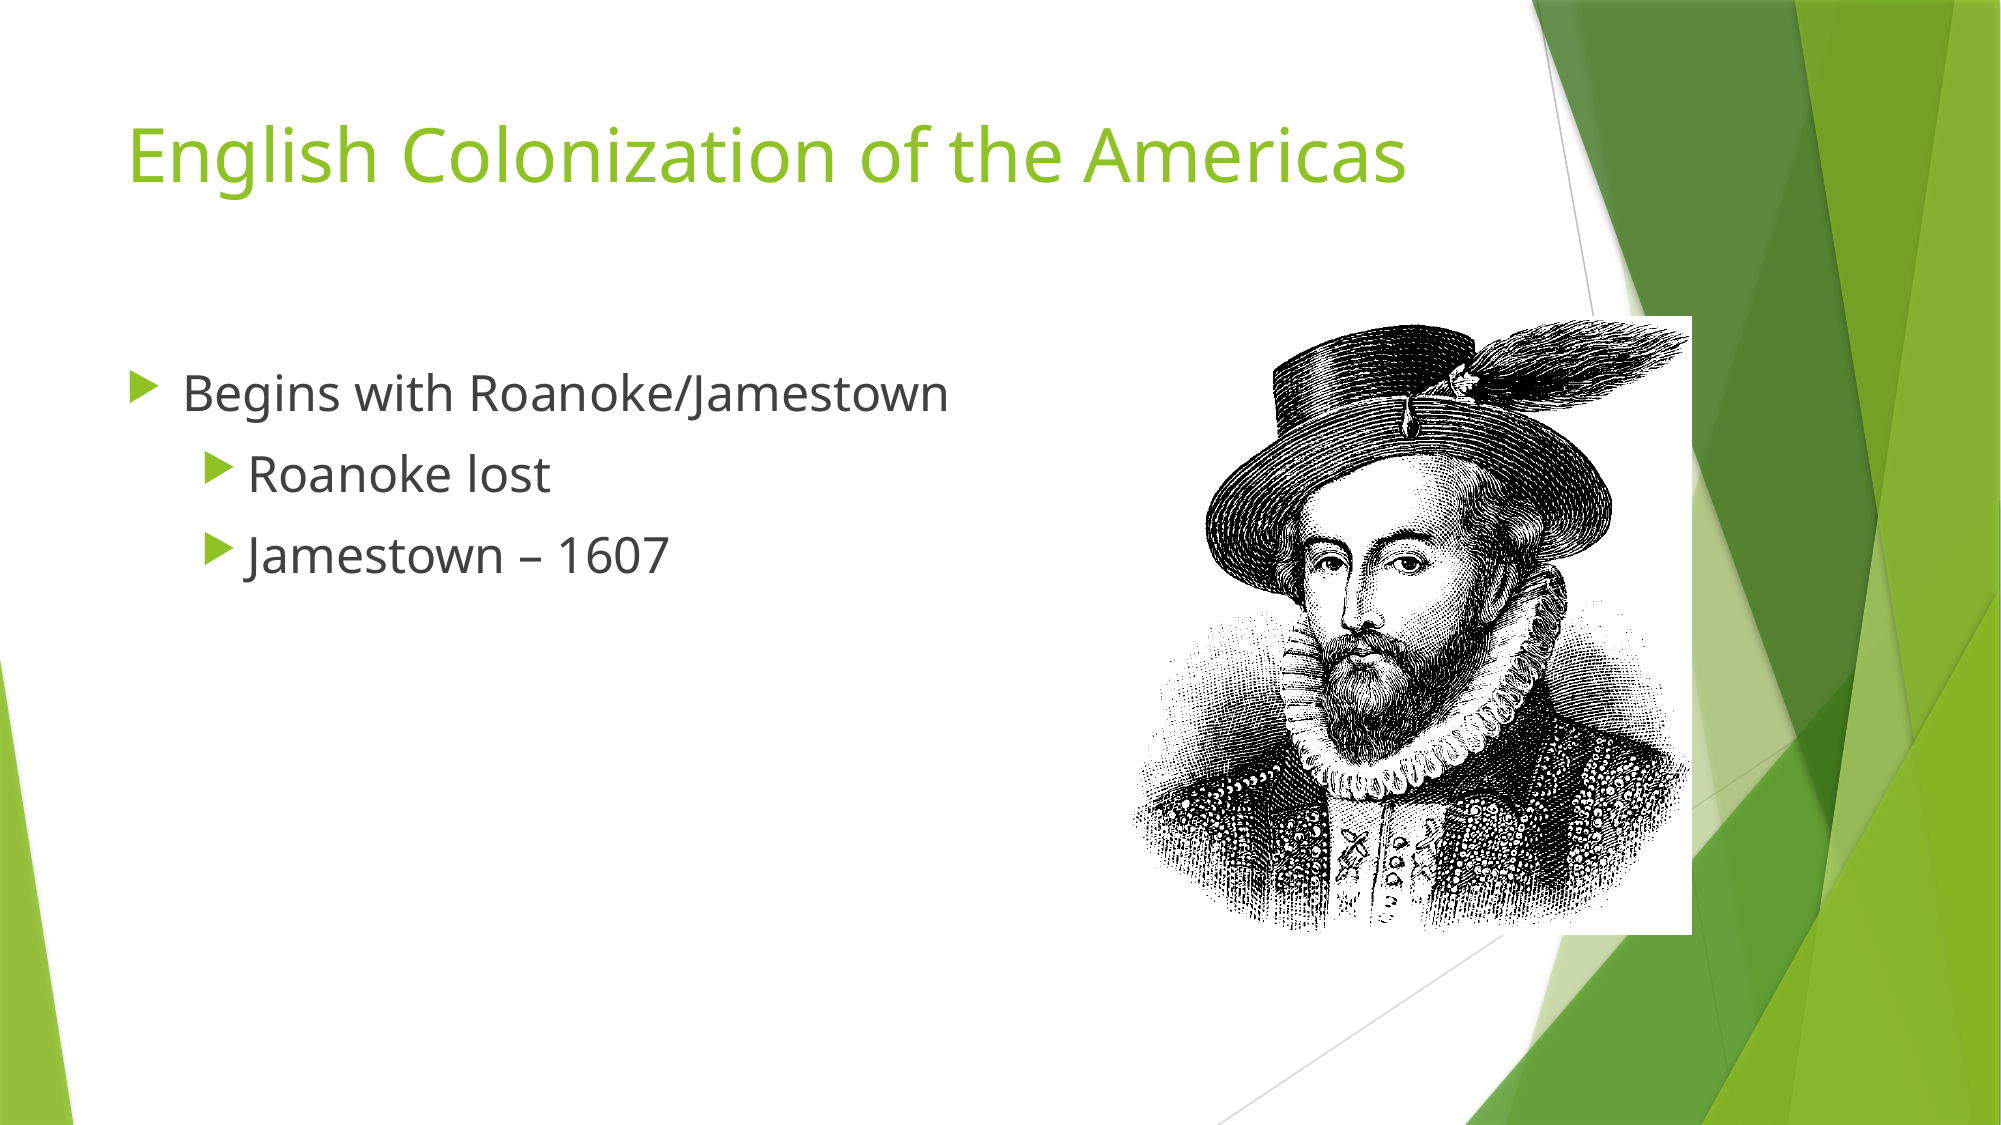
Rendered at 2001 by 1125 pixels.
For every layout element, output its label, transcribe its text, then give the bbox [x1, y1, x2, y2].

picture [1128, 316, 1692, 935]
list Begins with Roanoke/Jamestown Roanoke lost Jamestown – 1607 [111, 354, 1522, 992]
title English Colonization of the Americas [111, 99, 1522, 317]
